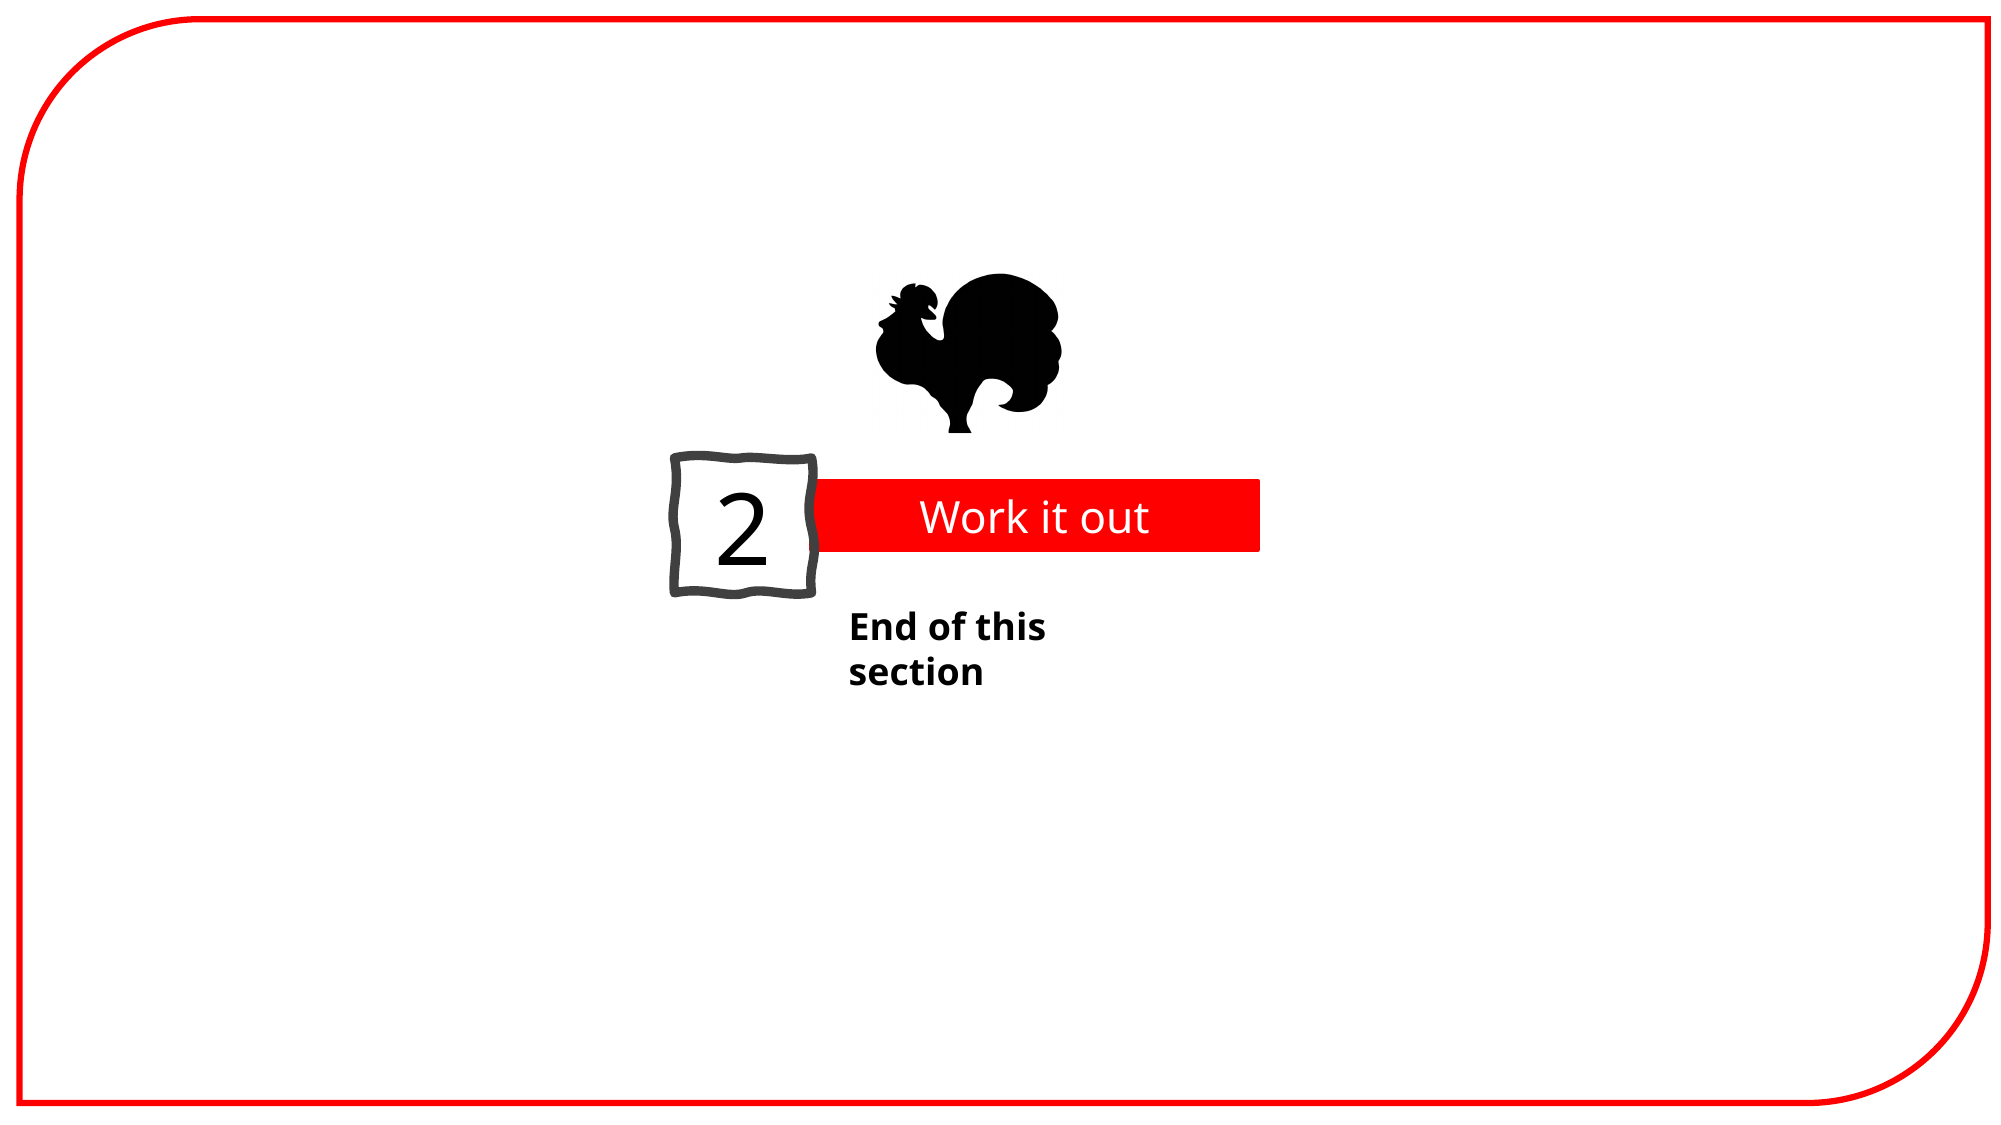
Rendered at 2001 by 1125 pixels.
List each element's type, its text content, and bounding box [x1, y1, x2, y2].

text_box [18, 18, 1989, 1105]
picture [866, 269, 1070, 436]
text_box End of this section [833, 595, 1204, 701]
text_box Work it out [811, 481, 1258, 550]
text_box 2 [673, 455, 815, 595]
